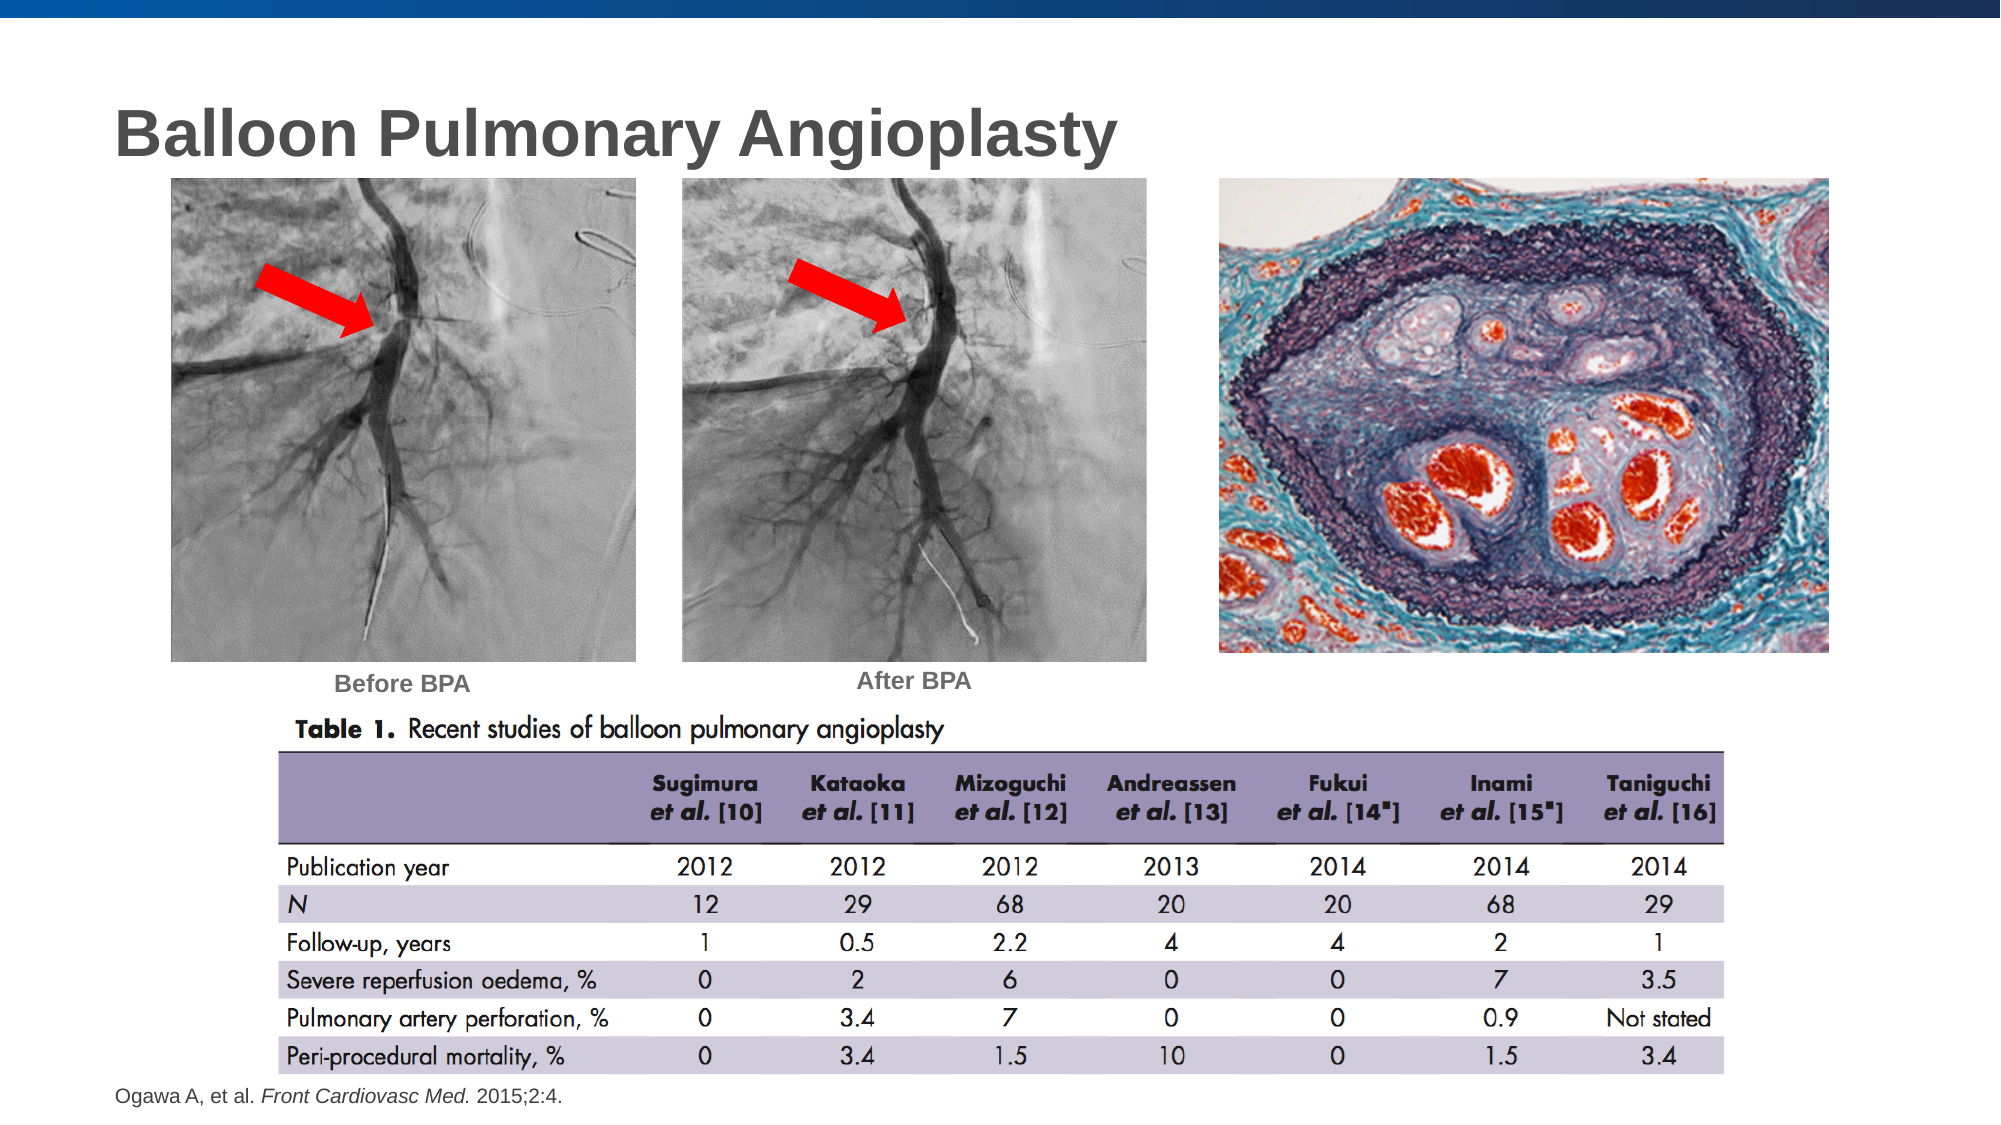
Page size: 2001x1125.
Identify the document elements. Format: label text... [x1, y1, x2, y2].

picture [171, 178, 636, 662]
title Balloon Pulmonary Angioplasty [99, 32, 1863, 228]
footer Ogawa A, et al. Front Cardiovasc Med. 2015;2:4. [99, 1042, 1863, 1116]
picture [682, 178, 1147, 662]
text_box Before BPA [319, 662, 486, 705]
picture [1219, 178, 1829, 653]
picture [266, 705, 1734, 1083]
text_box After BPA [841, 662, 988, 703]
